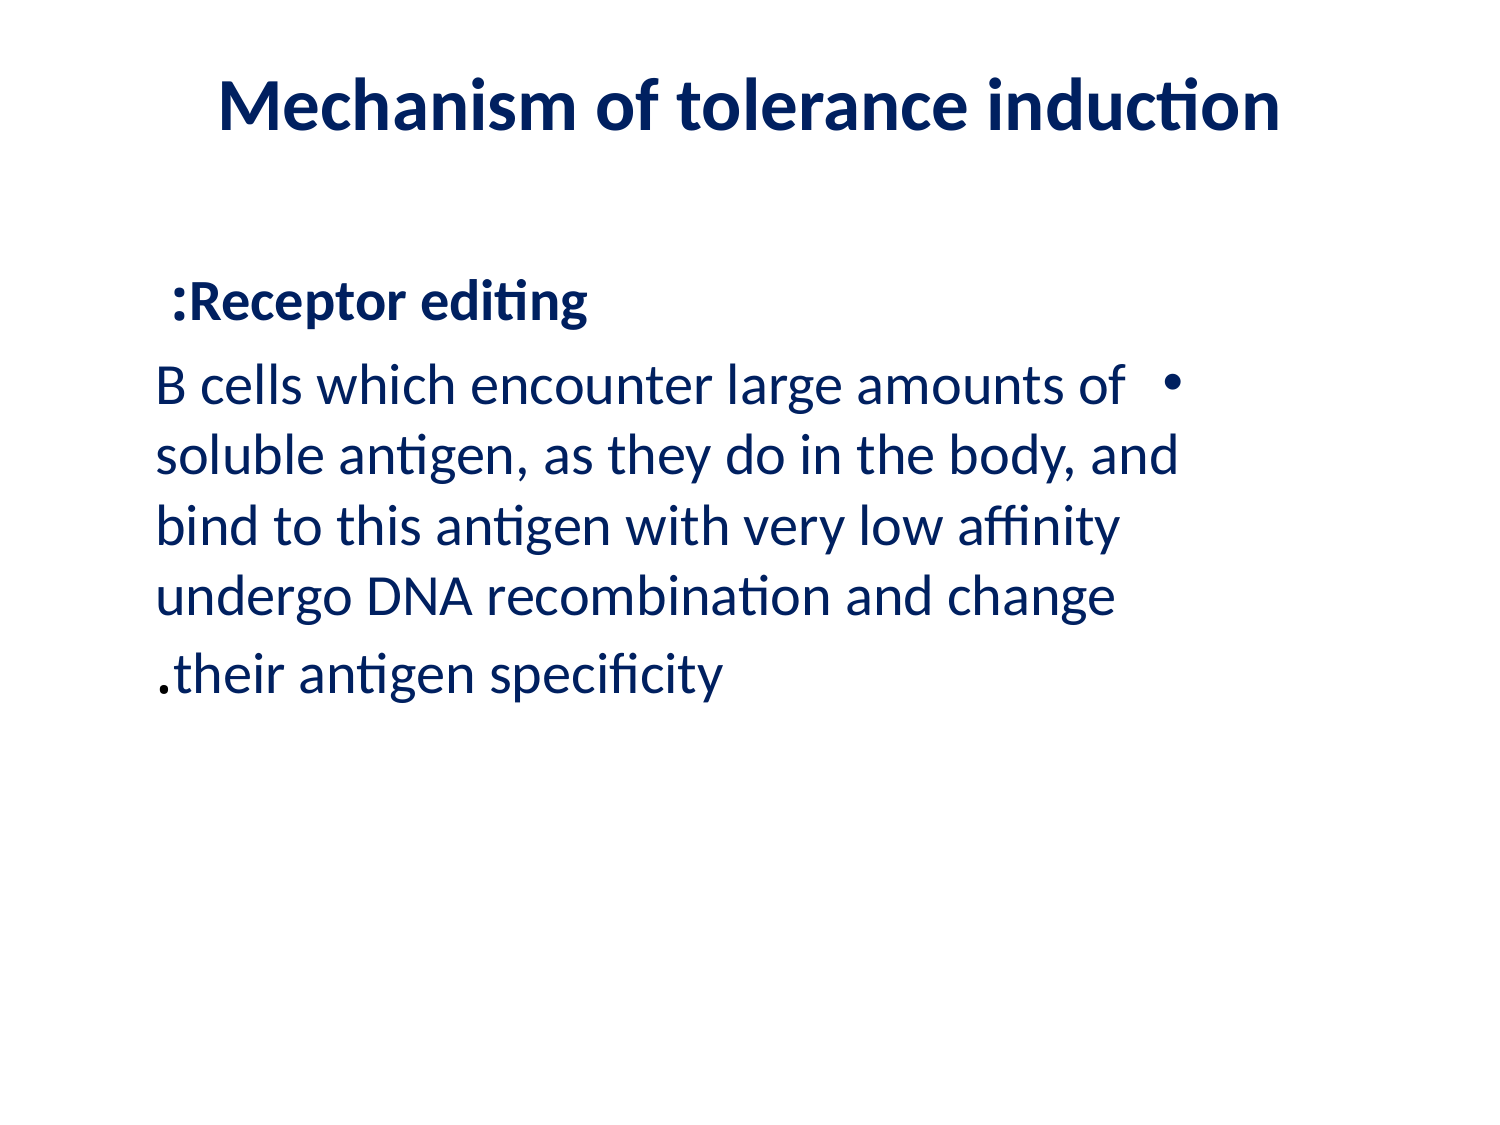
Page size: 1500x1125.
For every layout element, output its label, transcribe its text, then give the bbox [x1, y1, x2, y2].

list Receptor editing: B cells which encounter large amounts of soluble antigen, as they do in the body, and bind to this antigen with very low affinity undergo DNA recombination and change their antigen specificity. [140, 245, 1301, 1053]
title Mechanism of tolerance induction [75, 24, 1425, 176]
